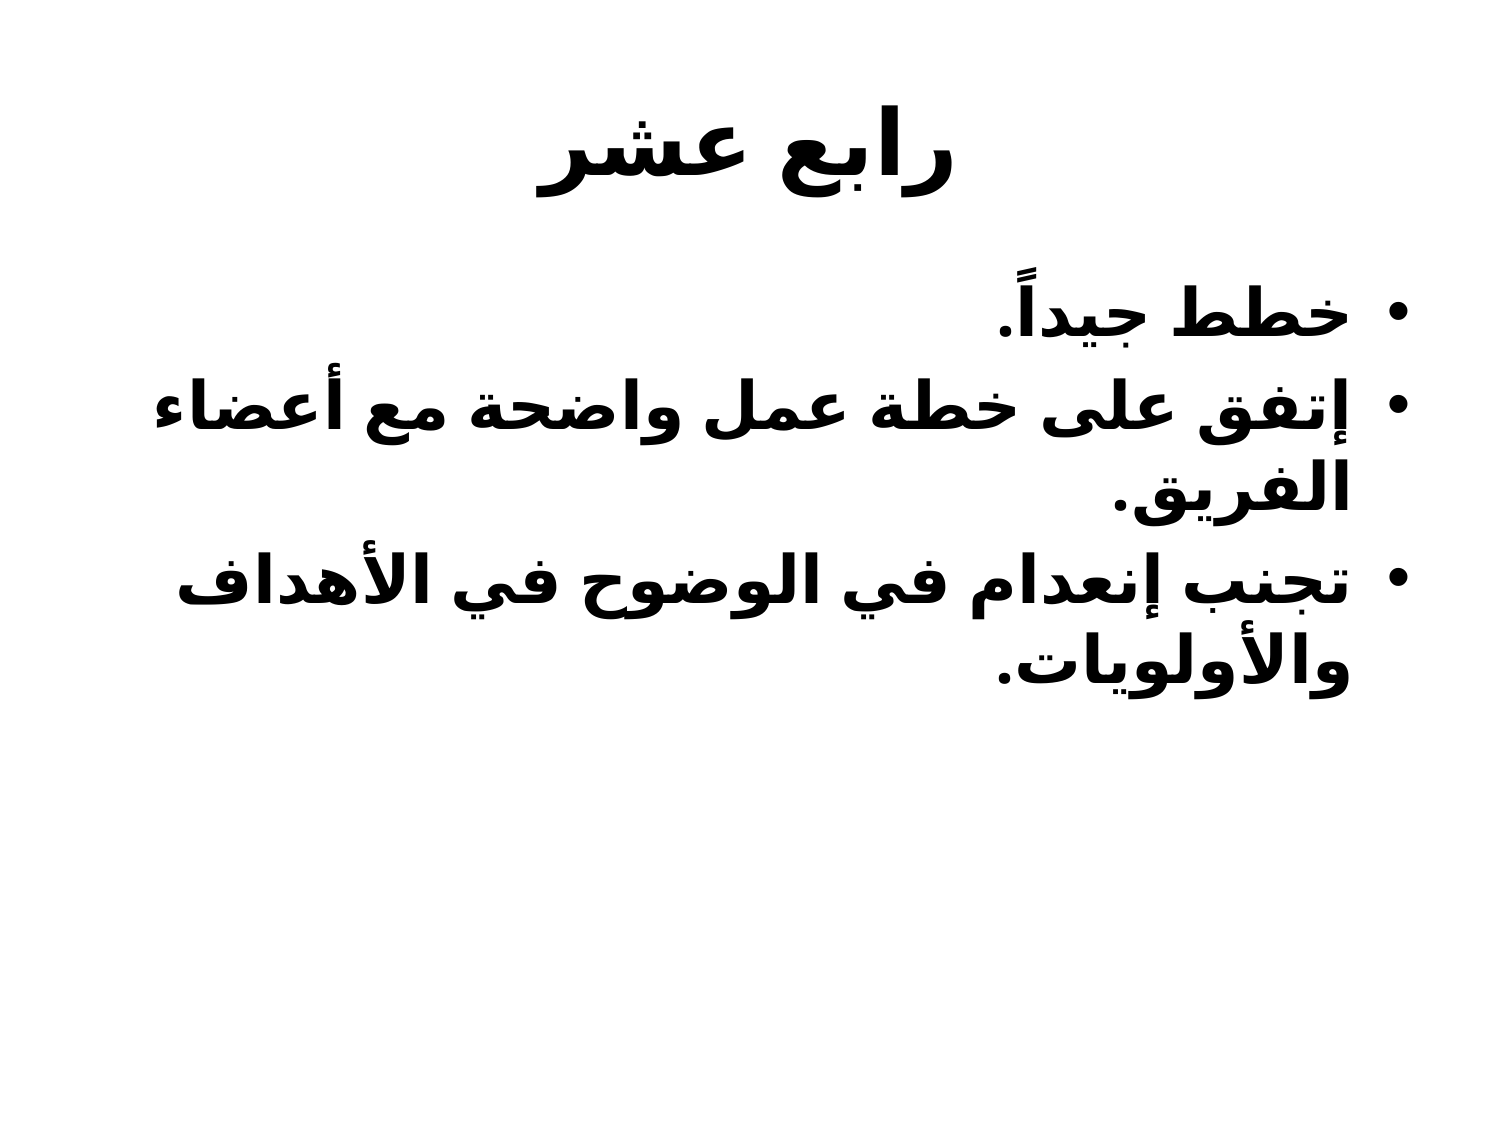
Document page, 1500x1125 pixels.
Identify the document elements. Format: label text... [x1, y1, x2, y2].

list خطط جيداً. إتفق على خطة عمل واضحة مع أعضاء الفريق. تجنب إنعدام في الوضوح في الأهداف والأولويات. [75, 262, 1425, 1005]
title رابع عشر [75, 45, 1425, 233]
